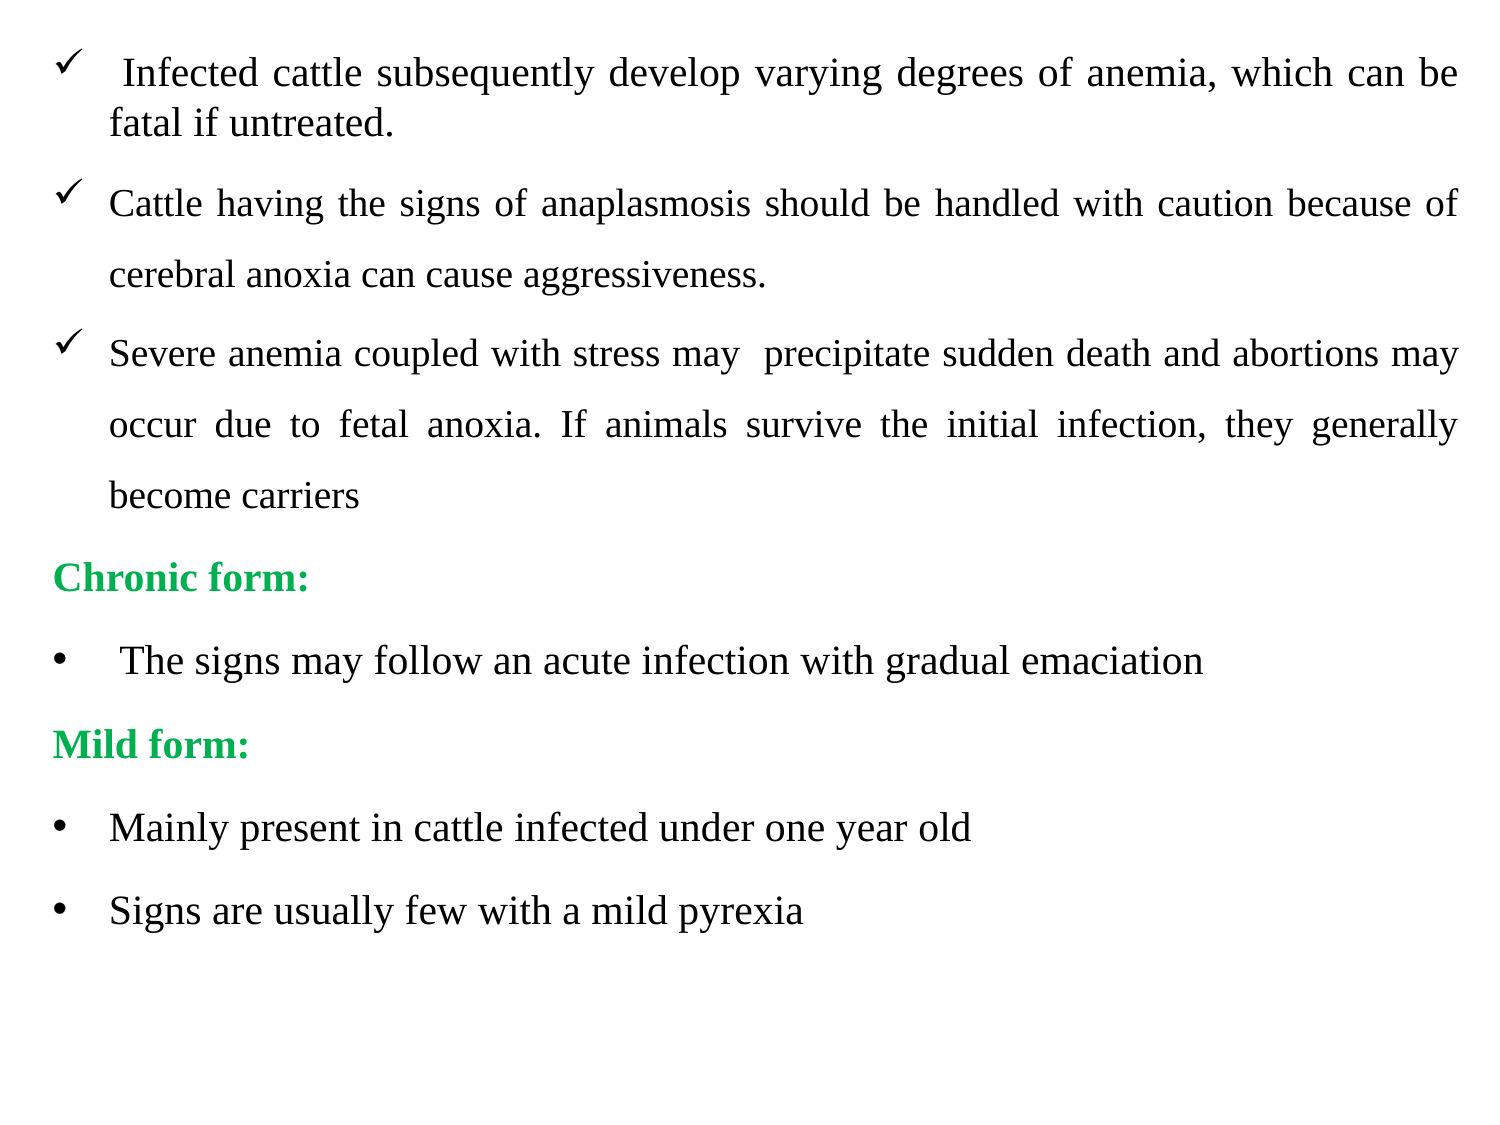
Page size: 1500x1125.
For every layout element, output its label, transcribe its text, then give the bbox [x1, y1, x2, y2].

list Infected cattle subsequently develop varying degrees of anemia, which can be fatal if untreated. Cattle having the signs of anaplasmosis should be handled with caution because of cerebral anoxia can cause aggressiveness. Severe anemia coupled with stress may precipitate sudden death and abortions may occur due to fetal anoxia. If animals survive the initial infection, they generally become carriers Chronic form: The signs may follow an acute infection with gradual emaciation Mild form: Mainly present in cattle infected under one year old Signs are usually few with a mild pyrexia [37, 37, 1475, 1100]
